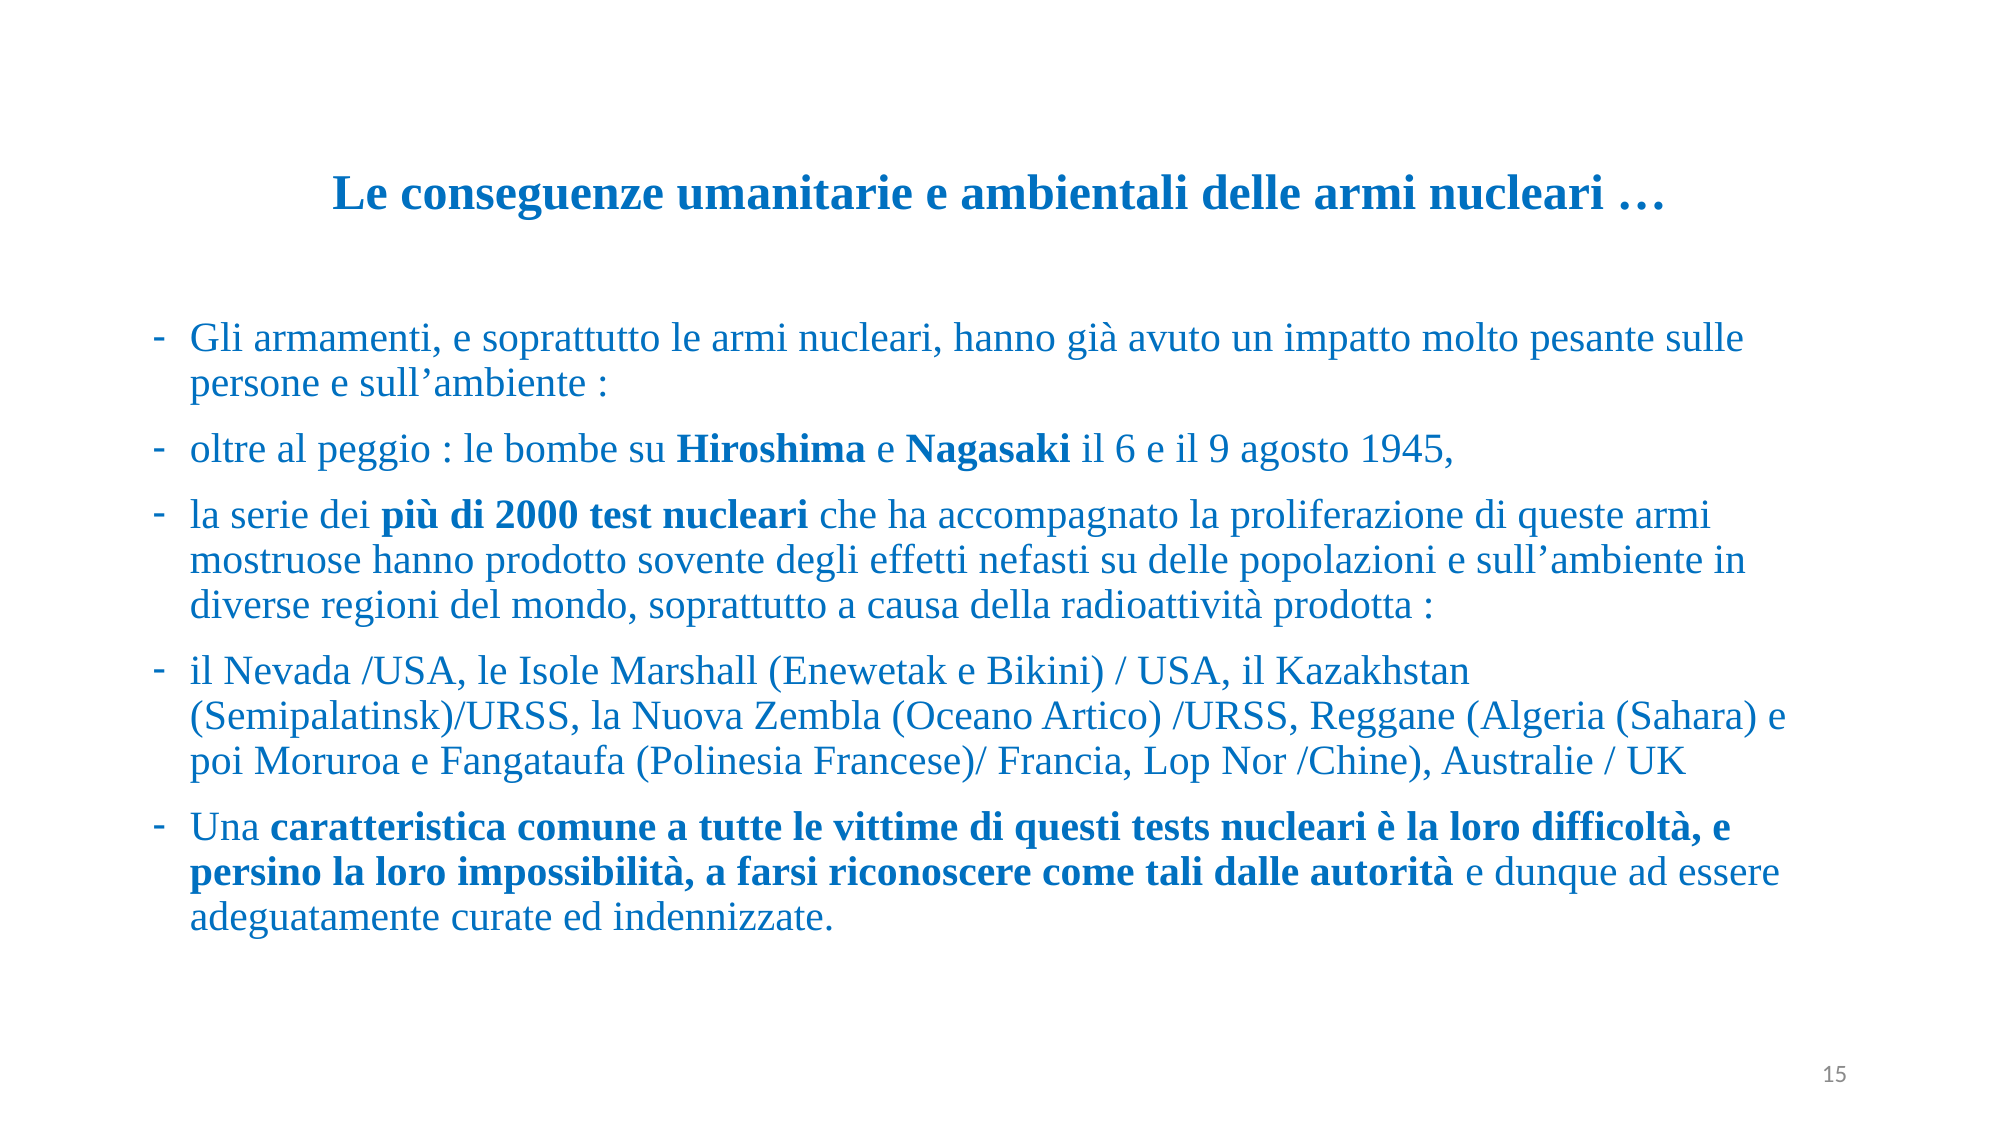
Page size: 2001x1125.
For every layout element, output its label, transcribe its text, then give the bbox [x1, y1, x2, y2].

list Le conseguenze umanitarie e ambientali delle armi nucleari … Gli armamenti, e soprattutto le armi nucleari, hanno già avuto un impatto molto pesante sulle persone e sull’ambiente : oltre al peggio : le bombe su Hiroshima e Nagasaki il 6 e il 9 agosto 1945, la serie dei più di 2000 test nucleari che ha accompagnato la proliferazione di queste armi mostruose hanno prodotto sovente degli effetti nefasti su delle popolazioni e sull’ambiente in diverse regioni del mondo, soprattutto a causa della radioattività prodotta : il Nevada /USA, le Isole Marshall (Enewetak e Bikini) / USA, il Kazakhstan (Semipalatinsk)/URSS, la Nuova Zembla (Oceano Artico) /URSS, Reggane (Algeria (Sahara) e poi Moruroa e Fangataufa (Polinesia Francese)/ Francia, Lop Nor /Chine), Australie / UK Una caratteristica comune a tutte le vittime di questi tests nucleari è la loro difficoltà, e persino la loro impossibilità, a farsi riconoscere come tali dalle autorità e dunque ad essere adeguatamente curate ed indennizzate. [137, 92, 1863, 991]
slide_number 15 [1412, 1042, 1863, 1103]
